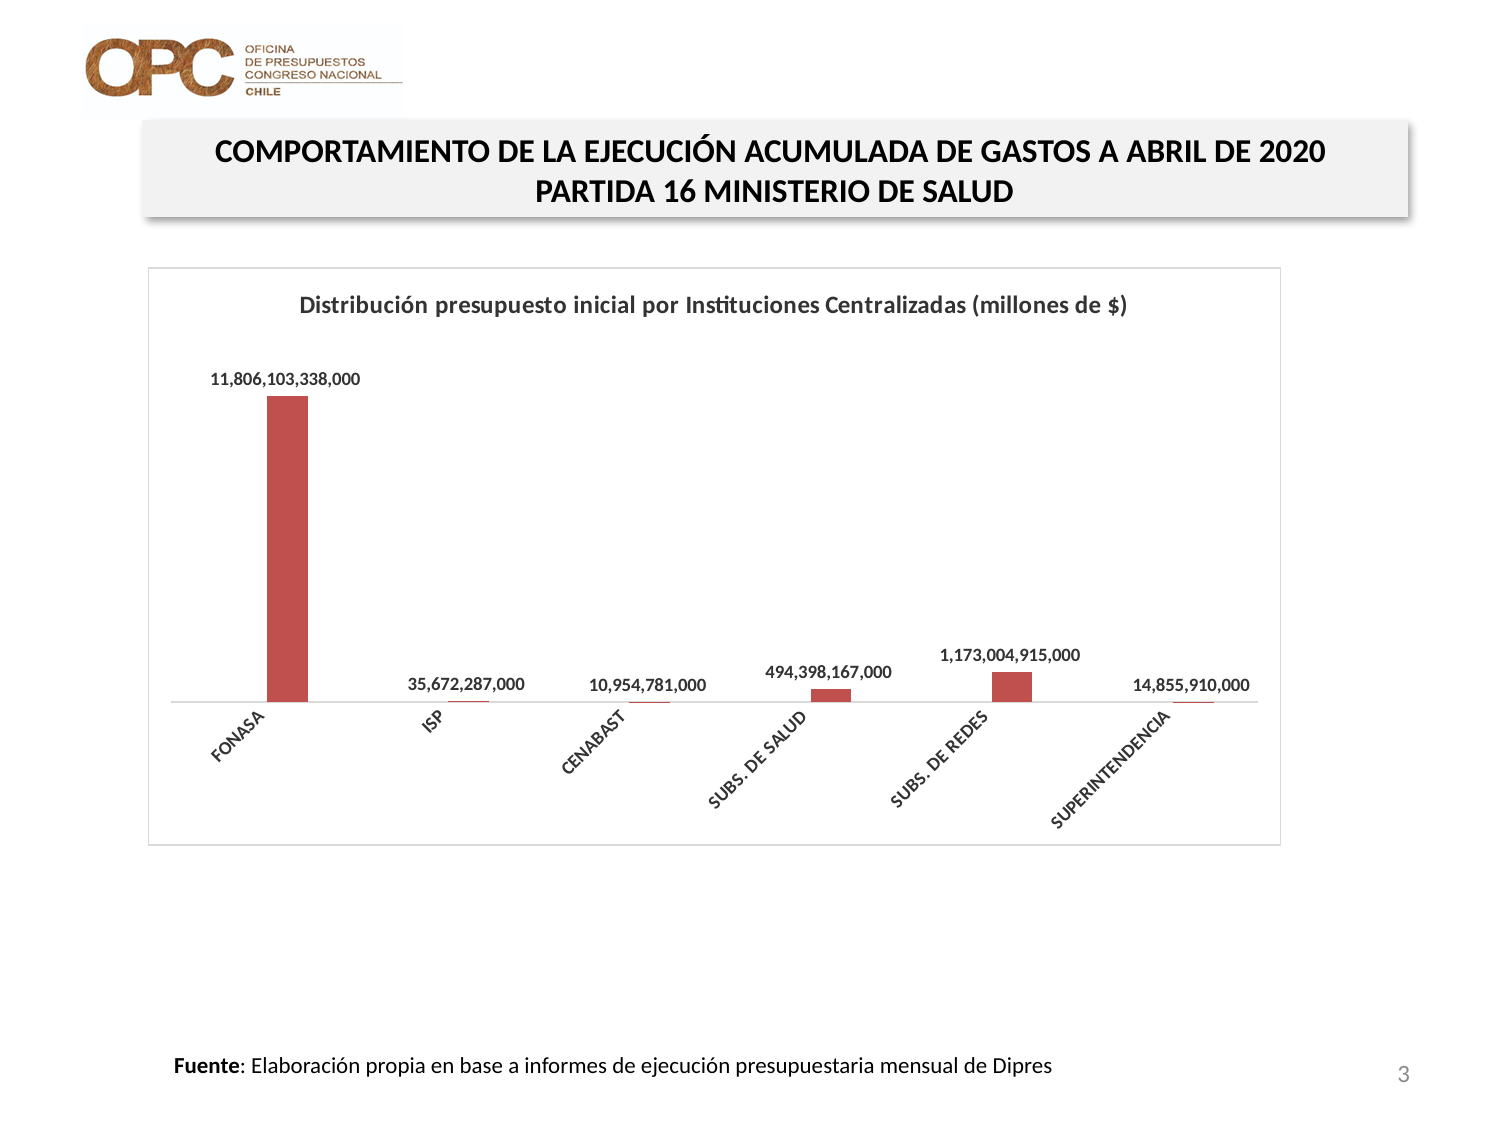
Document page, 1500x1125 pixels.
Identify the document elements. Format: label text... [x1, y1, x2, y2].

picture [82, 22, 403, 118]
chart [147, 266, 1282, 847]
text_box COMPORTAMIENTO DE LA EJECUCIÓN ACUMULADA DE GASTOS A ABRIL DE 2020 PARTIDA 16 MINISTERIO DE SALUD [142, 120, 1407, 217]
slide_number 3 [1074, 1042, 1425, 1103]
footer Fuente: Elaboración propia en base a informes de ejecución presupuestaria mensual de Dipres [159, 1042, 1074, 1103]
